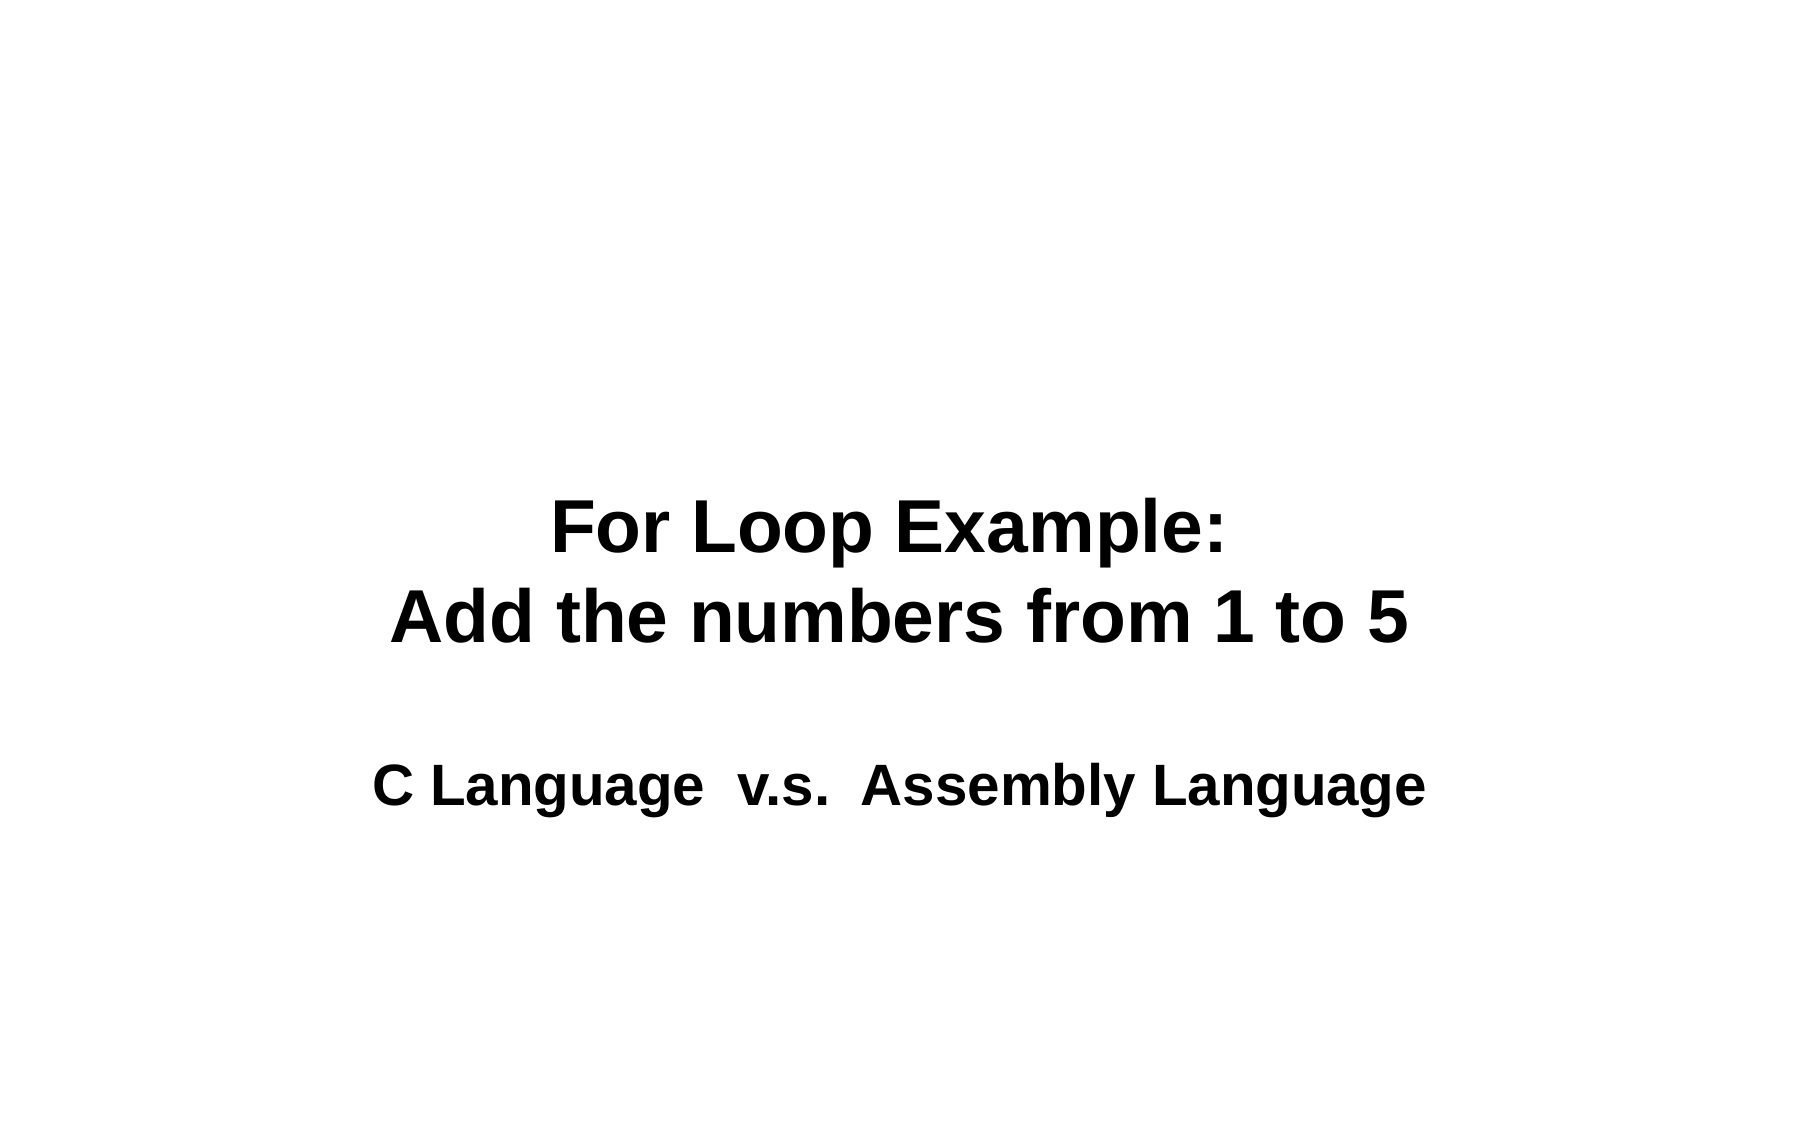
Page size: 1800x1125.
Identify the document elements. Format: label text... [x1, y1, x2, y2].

title For Loop Example: Add the numbers from 1 to 5 C Language v.s. Assembly Language [150, 462, 1650, 873]
